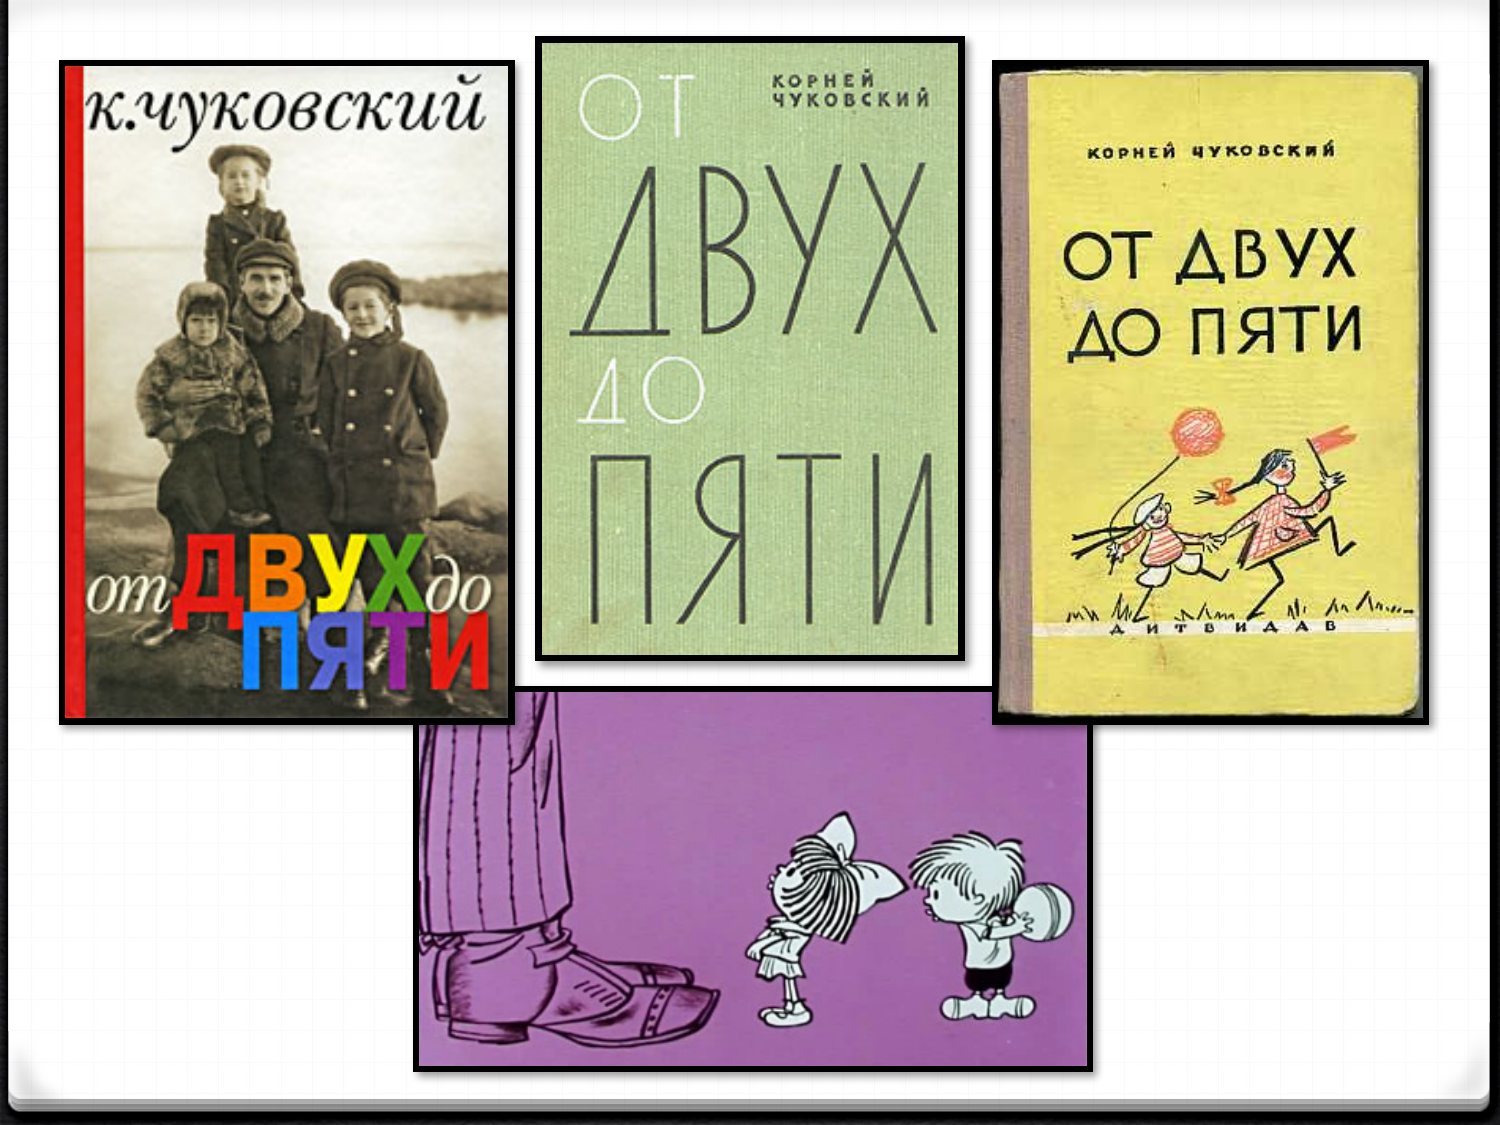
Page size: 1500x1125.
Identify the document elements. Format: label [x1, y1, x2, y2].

picture [0, 0, 1500, 1125]
list [418, 692, 1087, 1066]
